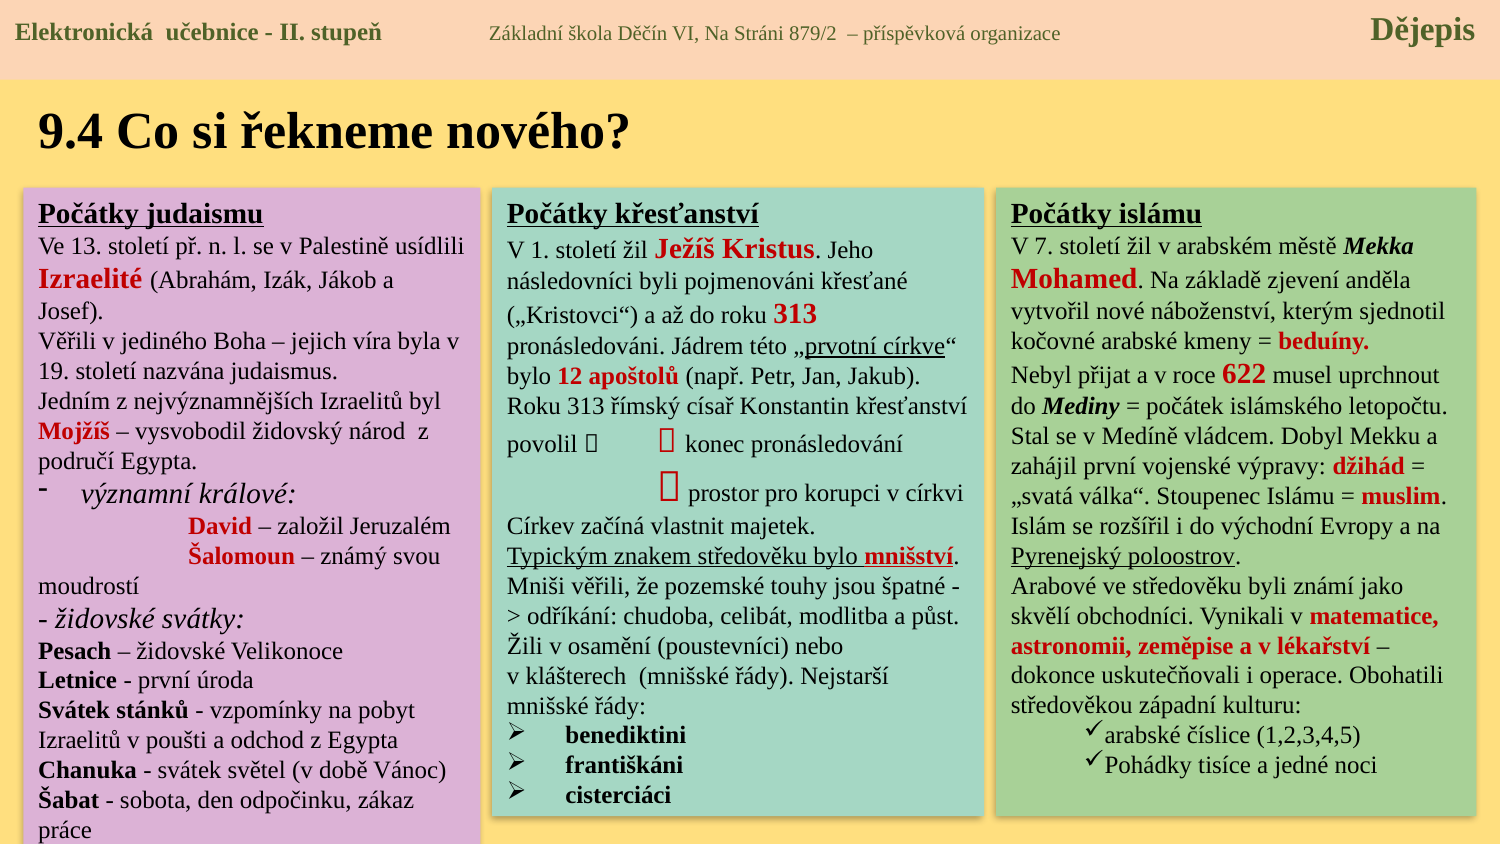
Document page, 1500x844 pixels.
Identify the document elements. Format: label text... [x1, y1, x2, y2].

text_box Počátky křesťanství V 1. století žil Ježíš Kristus. Jeho následovníci byli pojmenováni křesťané („Kristovci“) a až do roku 313 pronásledováni. Jádrem této „prvotní církve“ bylo 12 apoštolů (např. Petr, Jan, Jakub). Roku 313 římský císař Konstantin křesťanství povolil   konec pronásledování  prostor pro korupci v církvi Církev začíná vlastnit majetek. Typickým znakem středověku bylo mnišství. Mniši věřili, že pozemské touhy jsou špatné -> odříkání: chudoba, celibát, modlitba a půst. Žili v osamění (poustevníci) nebo v klášterech (mnišské řády). Nejstarší mnišské řády: benediktini františkáni cisterciáci [492, 187, 985, 817]
title 9.4 Co si řekneme nového? [23, 80, 792, 178]
text_box Počátky islámu V 7. století žil v arabském městě Mekka Mohamed. Na základě zjevení anděla vytvořil nové náboženství, kterým sjednotil kočovné arabské kmeny = beduíny. Nebyl přijat a v roce 622 musel uprchnout do Mediny = počátek islámského letopočtu. Stal se v Medíně vládcem. Dobyl Mekku a zahájil první vojenské výpravy: džihád = „svatá válka“. Stoupenec Islámu = muslim. Islám se rozšířil i do východní Evropy a na Pyrenejský poloostrov. Arabové ve středověku byli známí jako skvělí obchodníci. Vynikali v matematice, astronomii, zeměpise a v lékařství – dokonce uskutečňovali i operace. Obohatili středověkou západní kulturu: arabské číslice (1,2,3,4,5) Pohádky tisíce a jedné noci [996, 187, 1477, 817]
text_box Elektronická učebnice - II. stupeň Základní škola Děčín VI, Na Stráni 879/2 – příspěvková organizace Dějepis [0, 0, 1500, 80]
text_box Počátky judaismu Ve 13. století př. n. l. se v Palestině usídlili Izraelité (Abrahám, Izák, Jákob a Josef). Věřili v jediného Boha – jejich víra byla v 19. století nazvána judaismus. Jedním z nejvýznamnějších Izraelitů byl Mojžíš – vysvobodil židovský národ z područí Egypta. významní králové: David – založil Jeruzalém Šalomoun – známý svou moudrostí - židovské svátky: Pesach – židovské Velikonoce Letnice - první úroda Svátek stánků - vzpomínky na pobyt Izraelitů v poušti a odchod z Egypta Chanuka - svátek světel (v době Vánoc) Šabat - sobota, den odpočinku, zákaz práce [23, 187, 481, 844]
